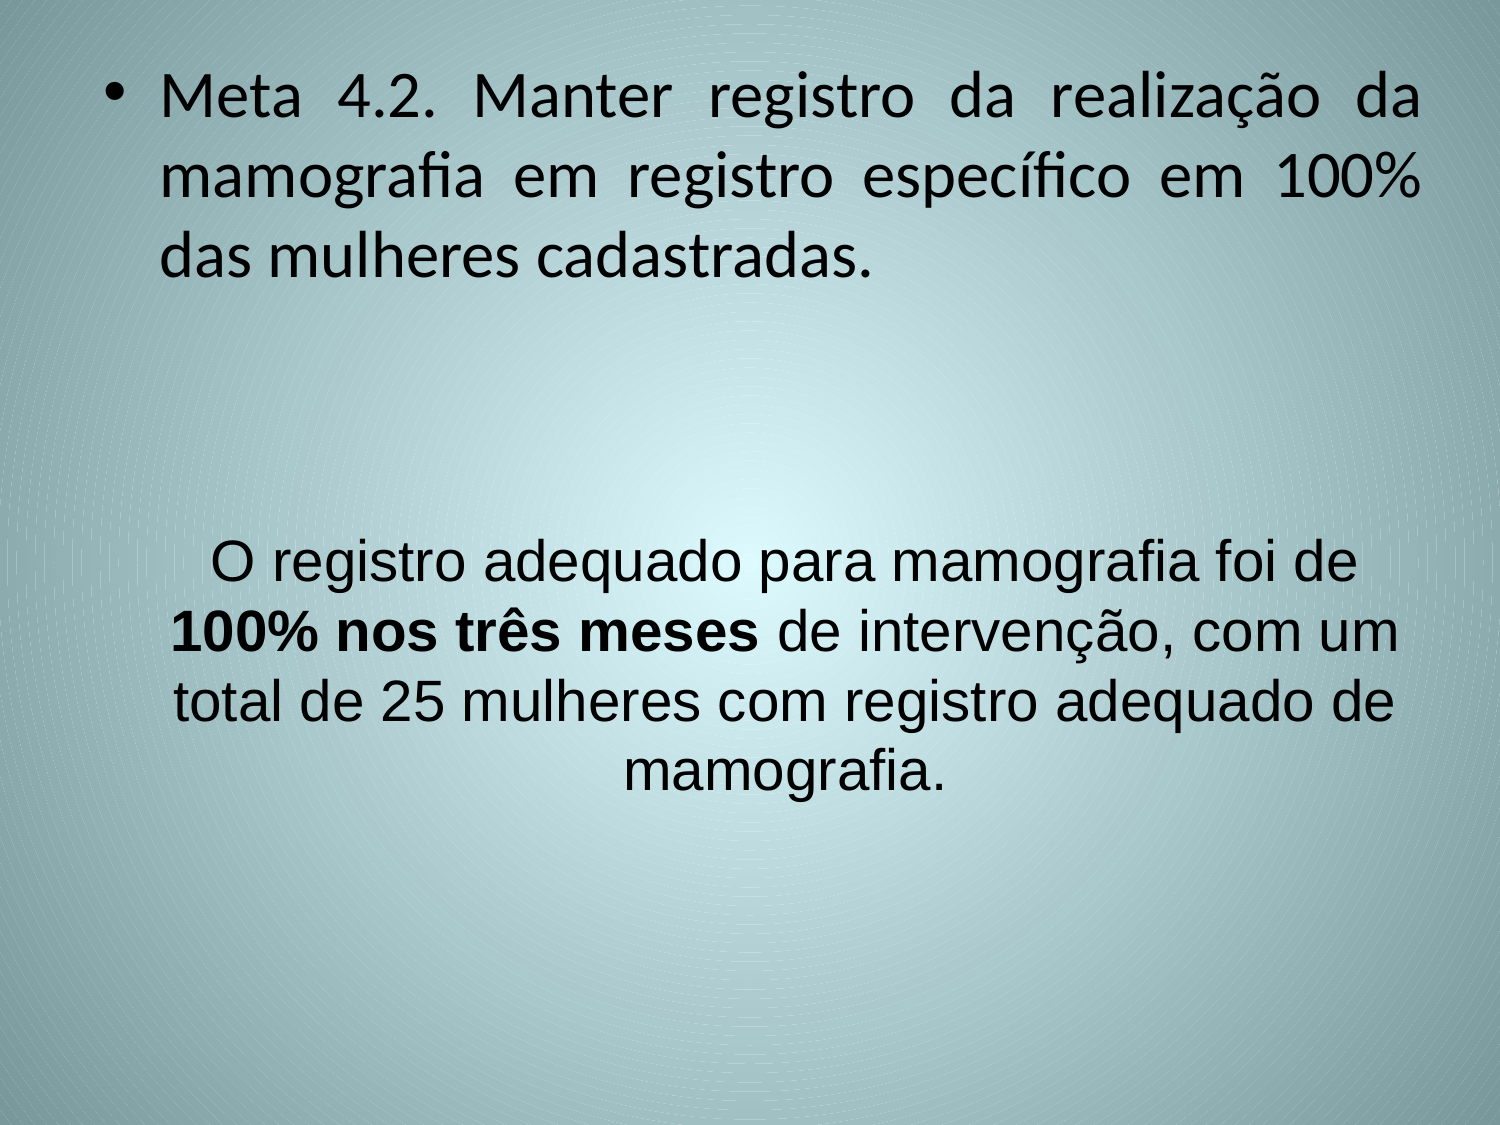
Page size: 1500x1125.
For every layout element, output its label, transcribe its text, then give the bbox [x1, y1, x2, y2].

text_box O registro adequado para mamografia foi de 100% nos três meses de intervenção, com um total de 25 mulheres com registro adequado de mamografia. [123, 515, 1447, 880]
list Meta 4.2. Manter registro da realização da mamografia em registro específico em 100% das mulheres cadastradas. [88, 42, 1439, 320]
